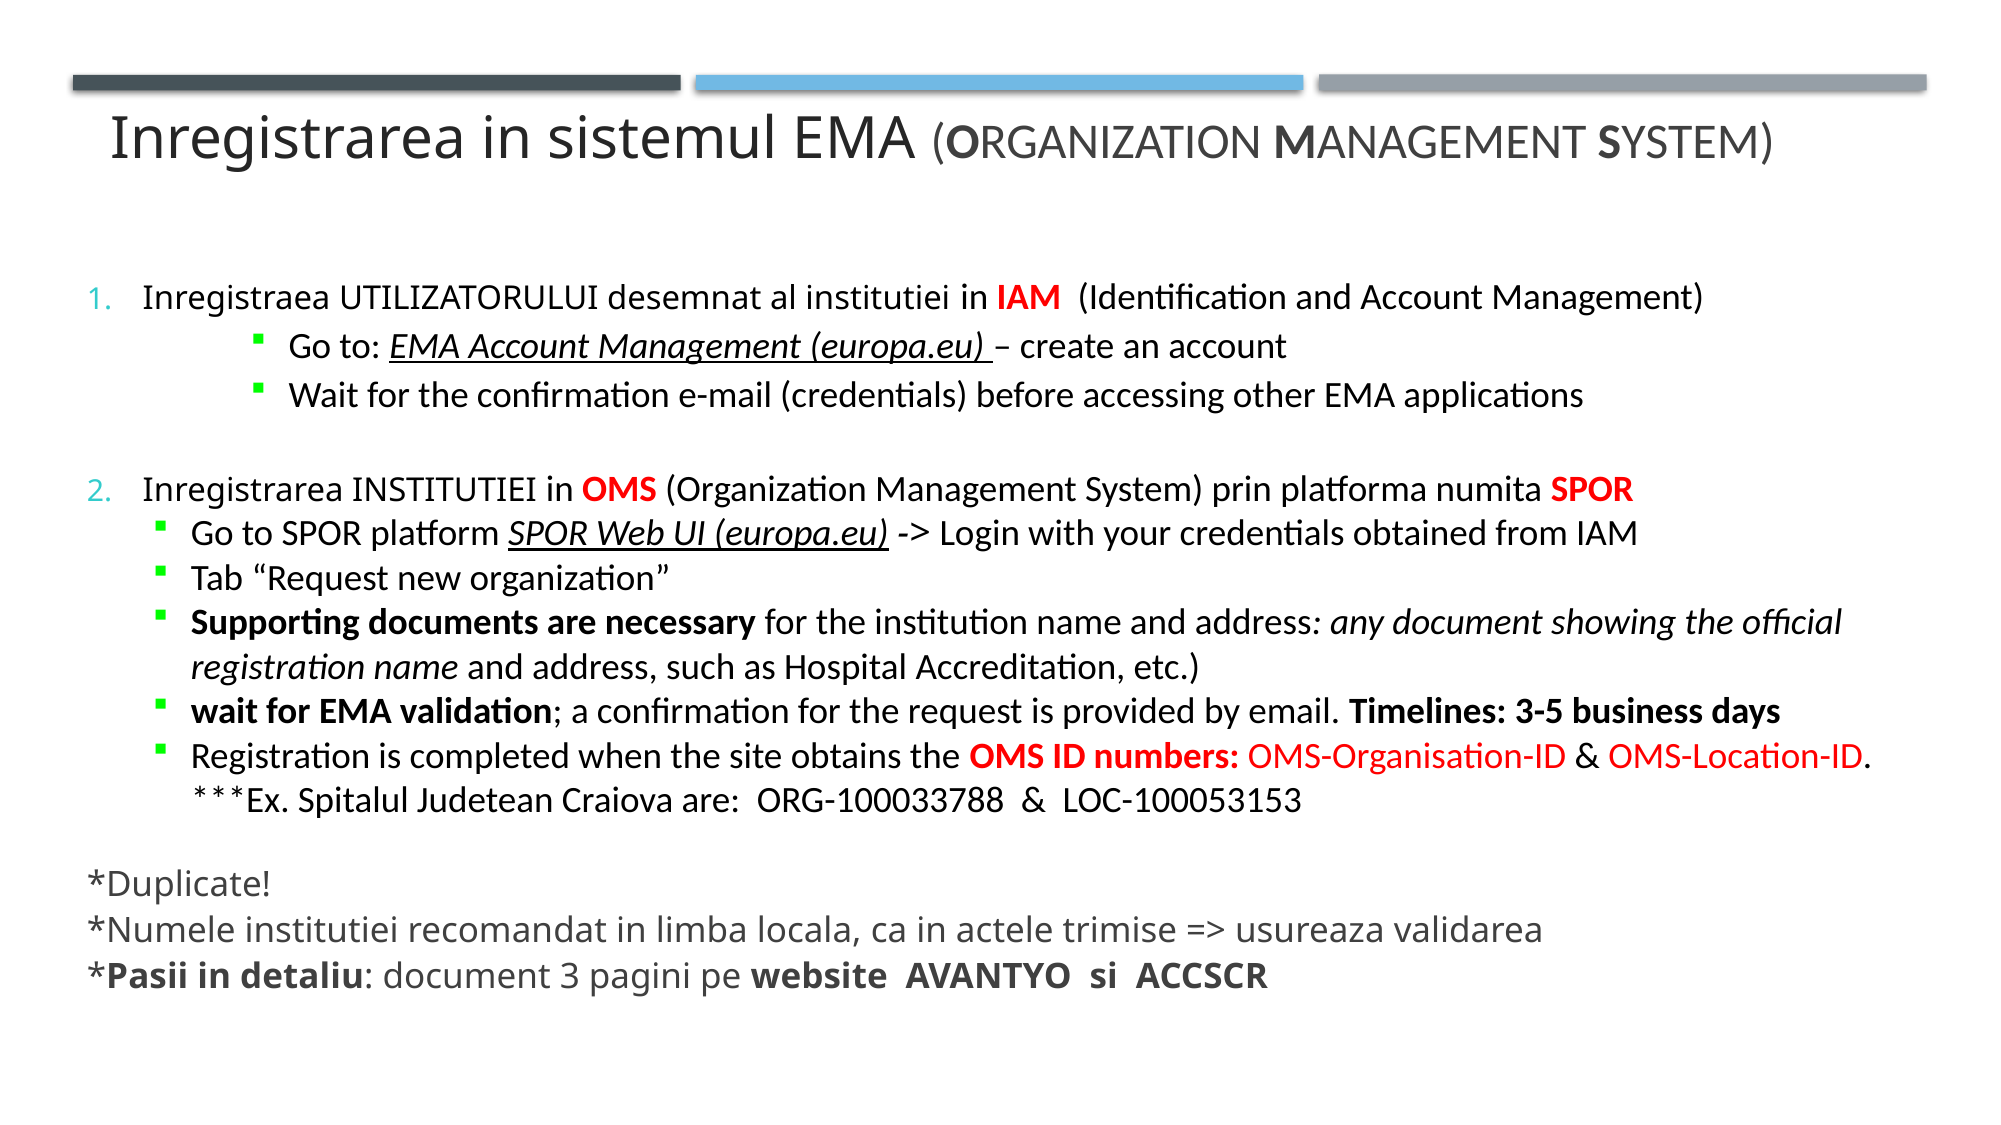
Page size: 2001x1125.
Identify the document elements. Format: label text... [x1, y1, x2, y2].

title Inregistrarea in sistemul EMA (Organization Management System) [95, 74, 1905, 178]
list Inregistraea UTILIZATORULUI desemnat al institutiei in IAM (Identification and Account Management) Go to: EMA Account Management (europa.eu) – create an account Wait for the confirmation e-mail (credentials) before accessing other EMA applications Inregistrarea INSTITUTIEI in OMS (Organization Management System) prin platforma numita SPOR Go to SPOR platform SPOR Web UI (europa.eu) -> Login with your credentials obtained from IAM Tab “Request new organization” Supporting documents are necessary for the institution name and address: any document showing the official registration name and address, such as Hospital Accreditation, etc.) wait for EMA validation; a confirmation for the request is provided by email. Timelines: 3-5 business days Registration is completed when the site obtains the OMS ID numbers: OMS-Organisation-ID & OMS-Location-ID. ***Ex. Spitalul Judetean Craiova are: ORG-100033788 & LOC-100053153 *Duplicate! *Numele institutiei recomandat in limba locala, ca in actele trimise => usureaza validarea *Pasii in detaliu: document 3 pagini pe website AVANTYO si ACCSCR [71, 257, 1978, 1007]
